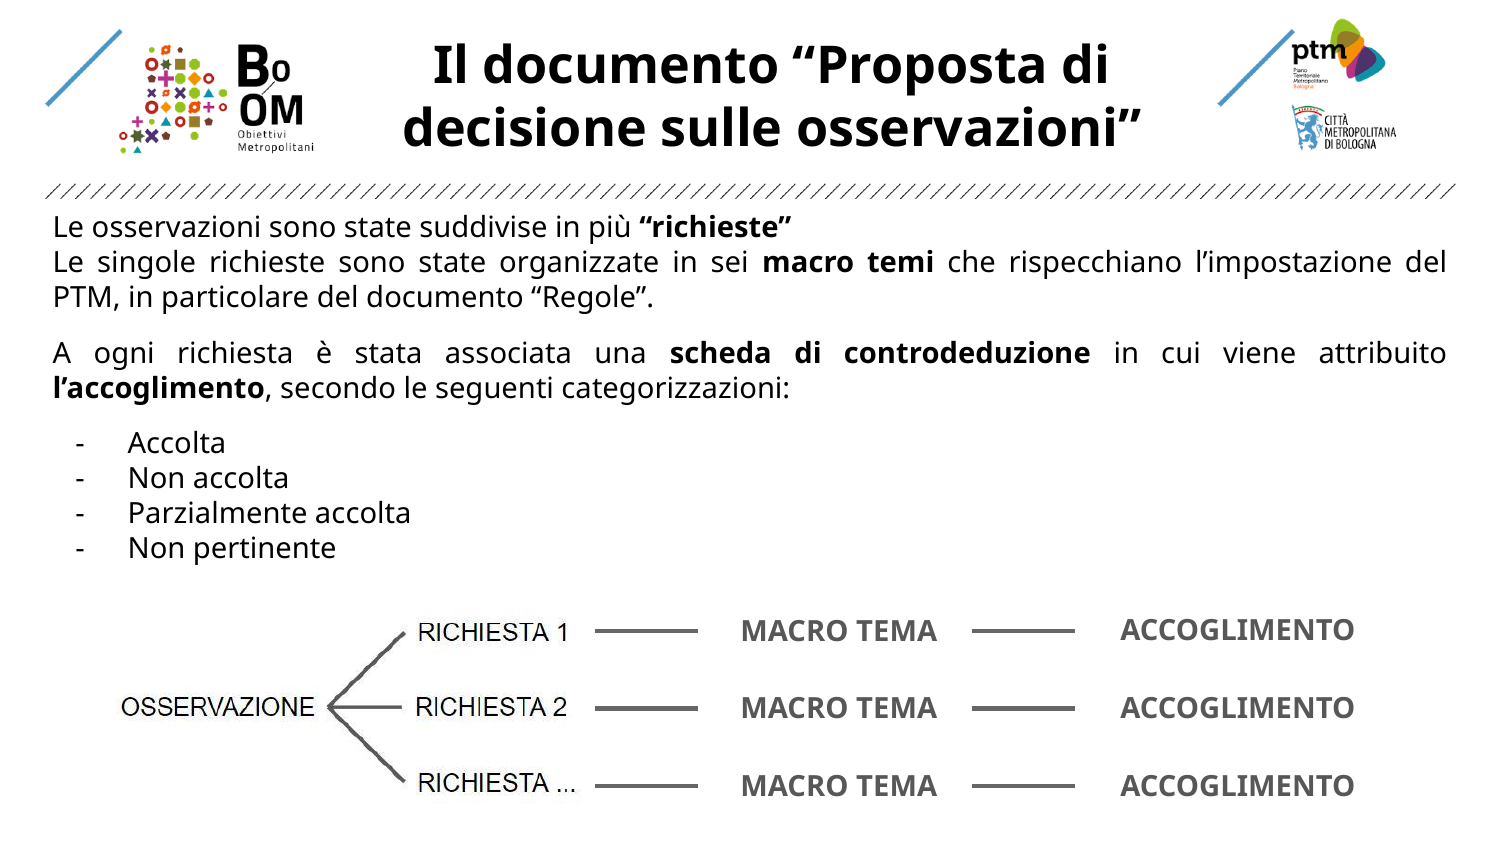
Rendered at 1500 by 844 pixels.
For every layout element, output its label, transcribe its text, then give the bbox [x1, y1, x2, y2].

text_box ACCOGLIMENTO [1105, 674, 1376, 743]
text_box MACRO TEMA [725, 596, 976, 666]
text_box MACRO TEMA [725, 674, 976, 743]
text_box ACCOGLIMENTO [1105, 596, 1384, 665]
text_box Le osservazioni sono state suddivise in più “richieste” Le singole richieste sono state organizzate in sei macro temi che rispecchiano l’impostazione del PTM, in particolare del documento “Regole”. A ogni richiesta è stata associata una scheda di controdeduzione in cui viene attribuito l’accoglimento, secondo le seguenti categorizzazioni: Accolta Non accolta Parzialmente accolta Non pertinente [37, 208, 1463, 765]
text_box MACRO TEMA [725, 751, 976, 820]
picture [0, 0, 1500, 199]
text_box ACCOGLIMENTO [1105, 751, 1376, 820]
picture [116, 608, 596, 808]
